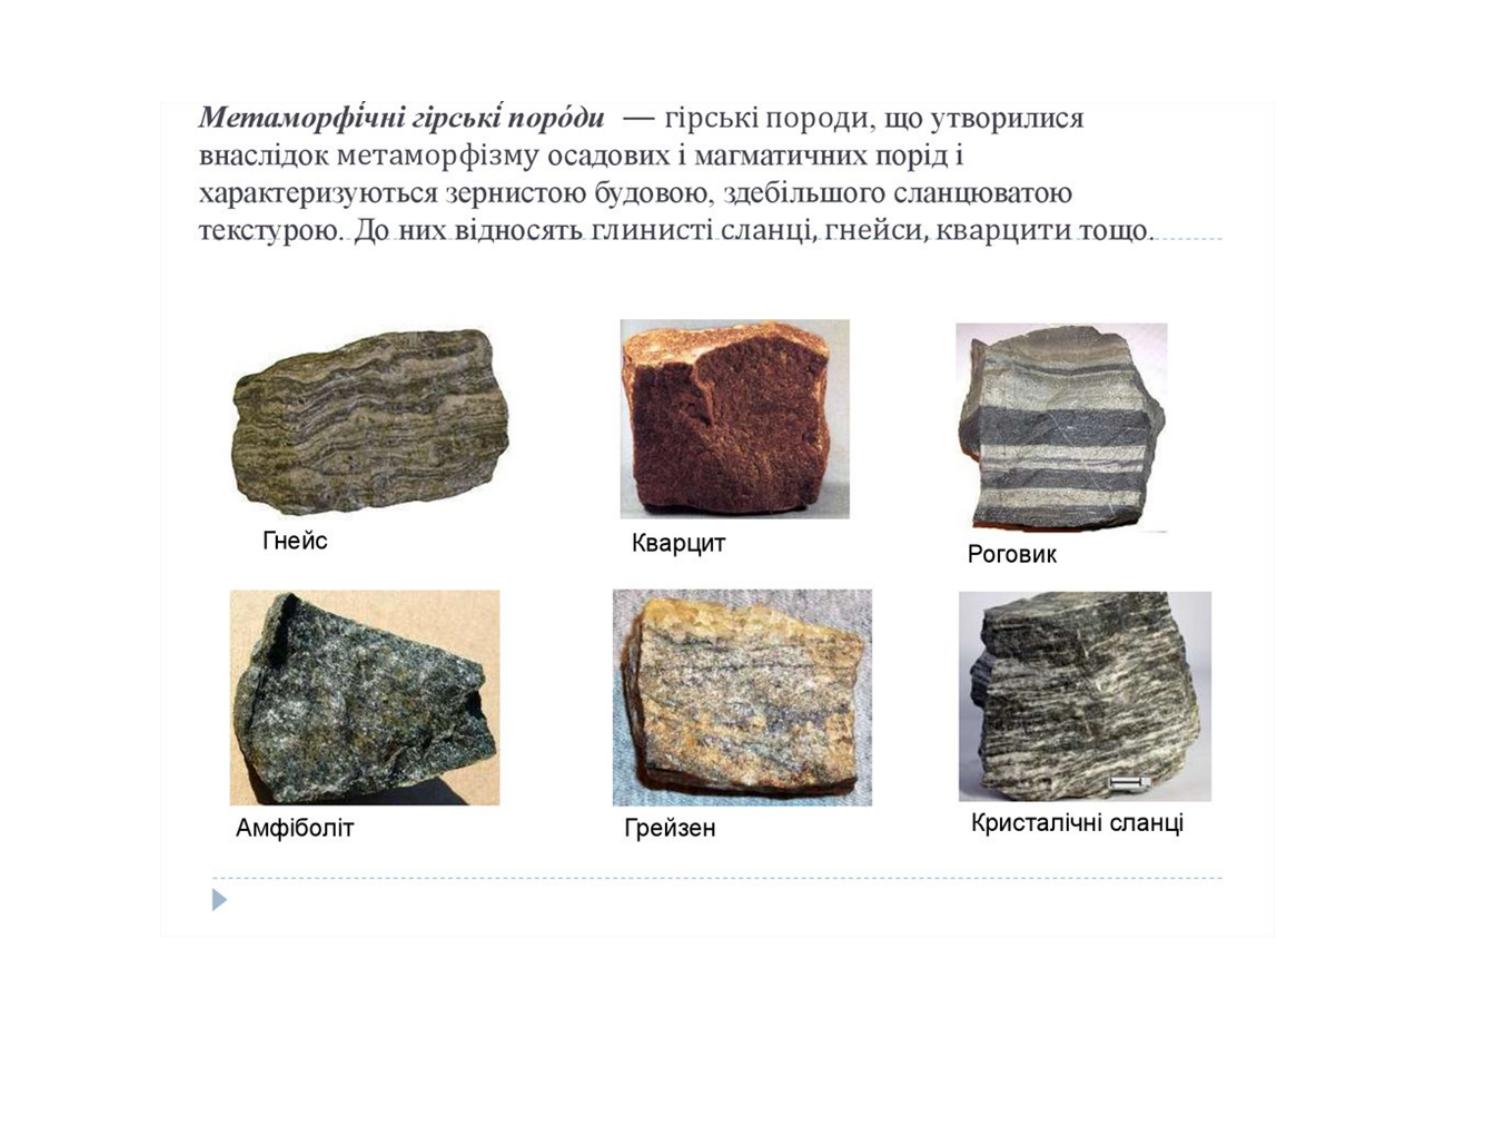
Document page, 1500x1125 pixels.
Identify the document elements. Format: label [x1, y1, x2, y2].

picture [159, 101, 1276, 939]
